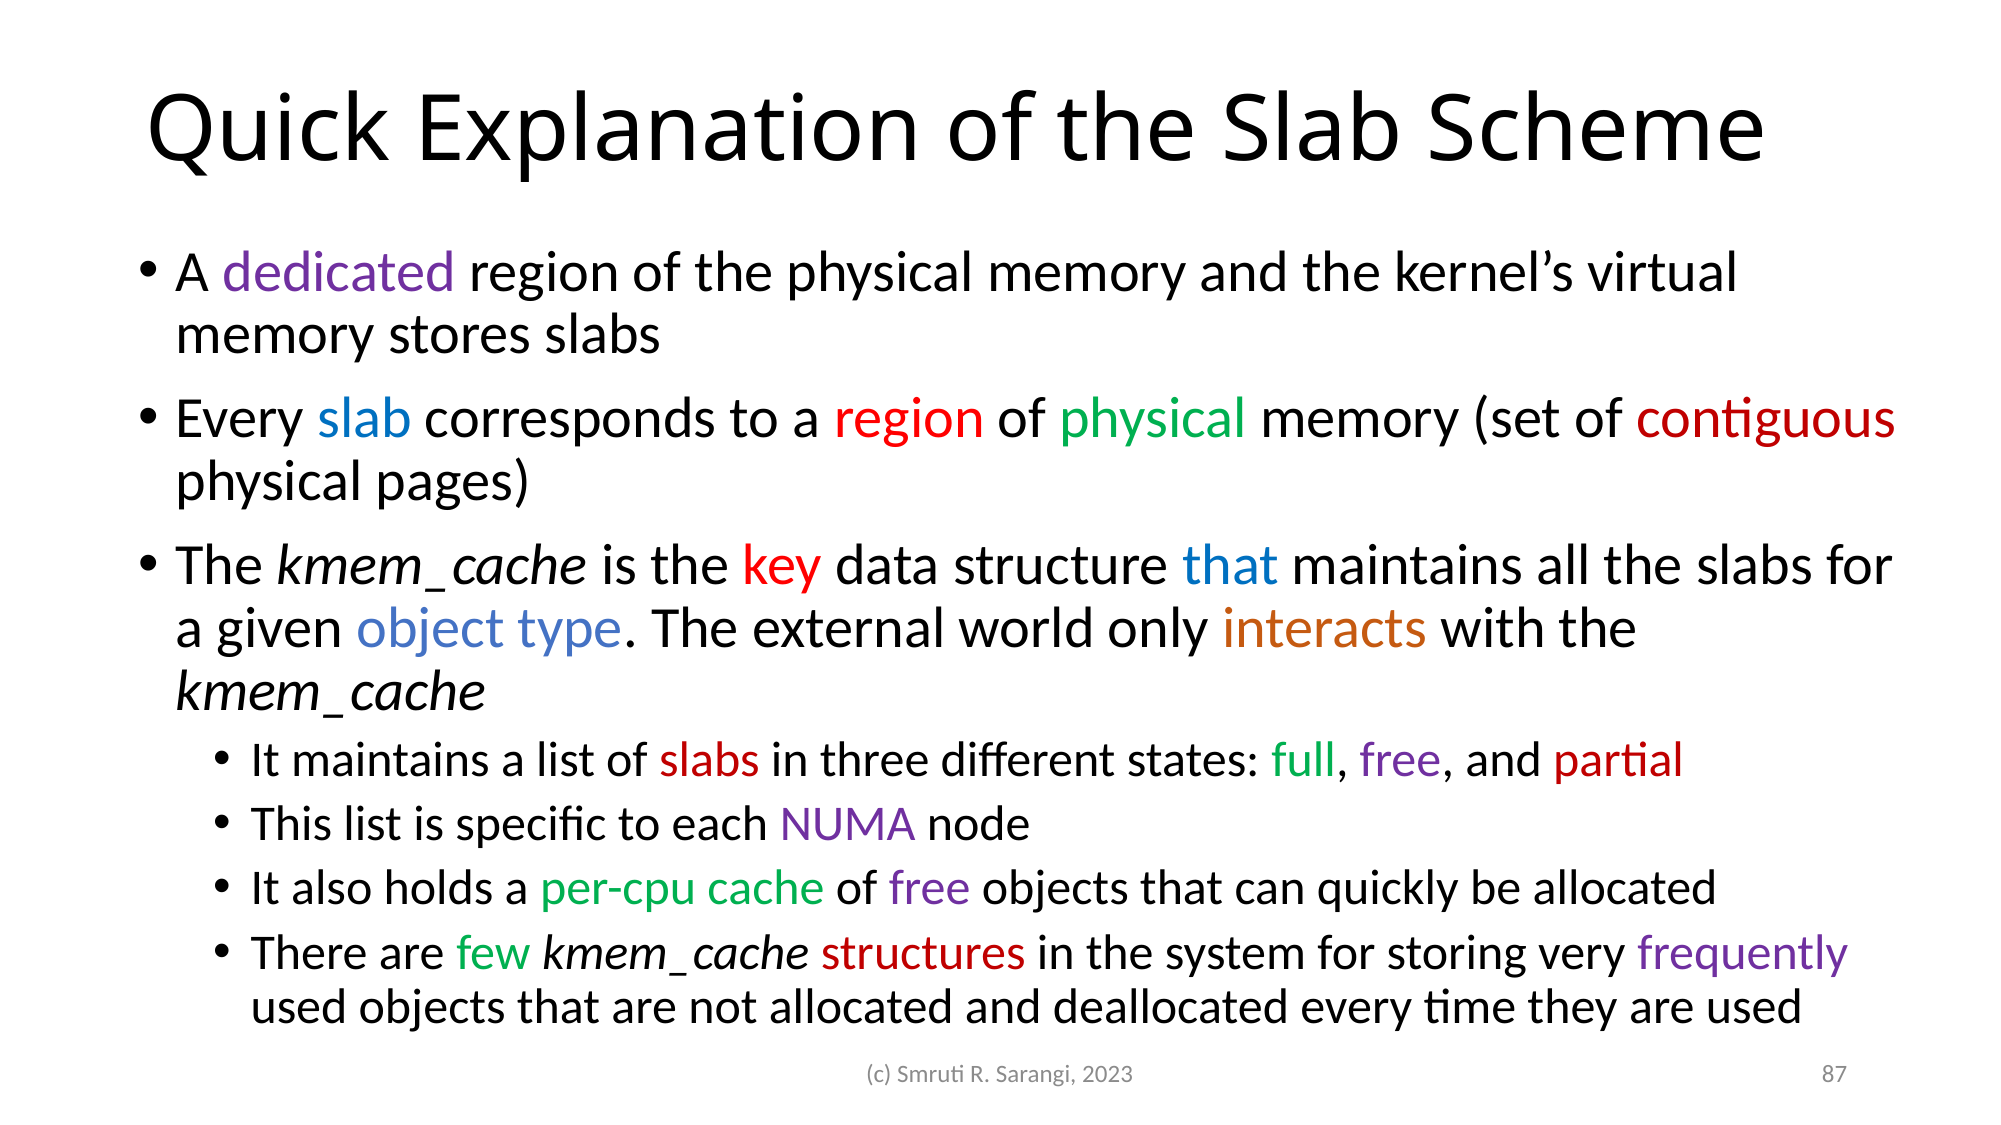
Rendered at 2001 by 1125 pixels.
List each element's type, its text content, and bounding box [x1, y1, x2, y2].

footer (c) Smruti R. Sarangi, 2023 [662, 1042, 1338, 1103]
title Quick Explanation of the Slab Scheme [130, 22, 1856, 233]
slide_number 87 [1412, 1042, 1863, 1103]
list A dedicated region of the physical memory and the kernel’s virtual memory stores slabs Every slab corresponds to a region of physical memory (set of contiguous physical pages) The kmem_cache is the key data structure that maintains all the slabs for a given object type. The external world only interacts with the kmem_cache It maintains a list of slabs in three different states: full, free, and partial This list is specific to each NUMA node It also holds a per-cpu cache of free objects that can quickly be allocated There are few kmem_cache structures in the system for storing very frequently used objects that are not allocated and deallocated every time they are used [123, 233, 1918, 1087]
